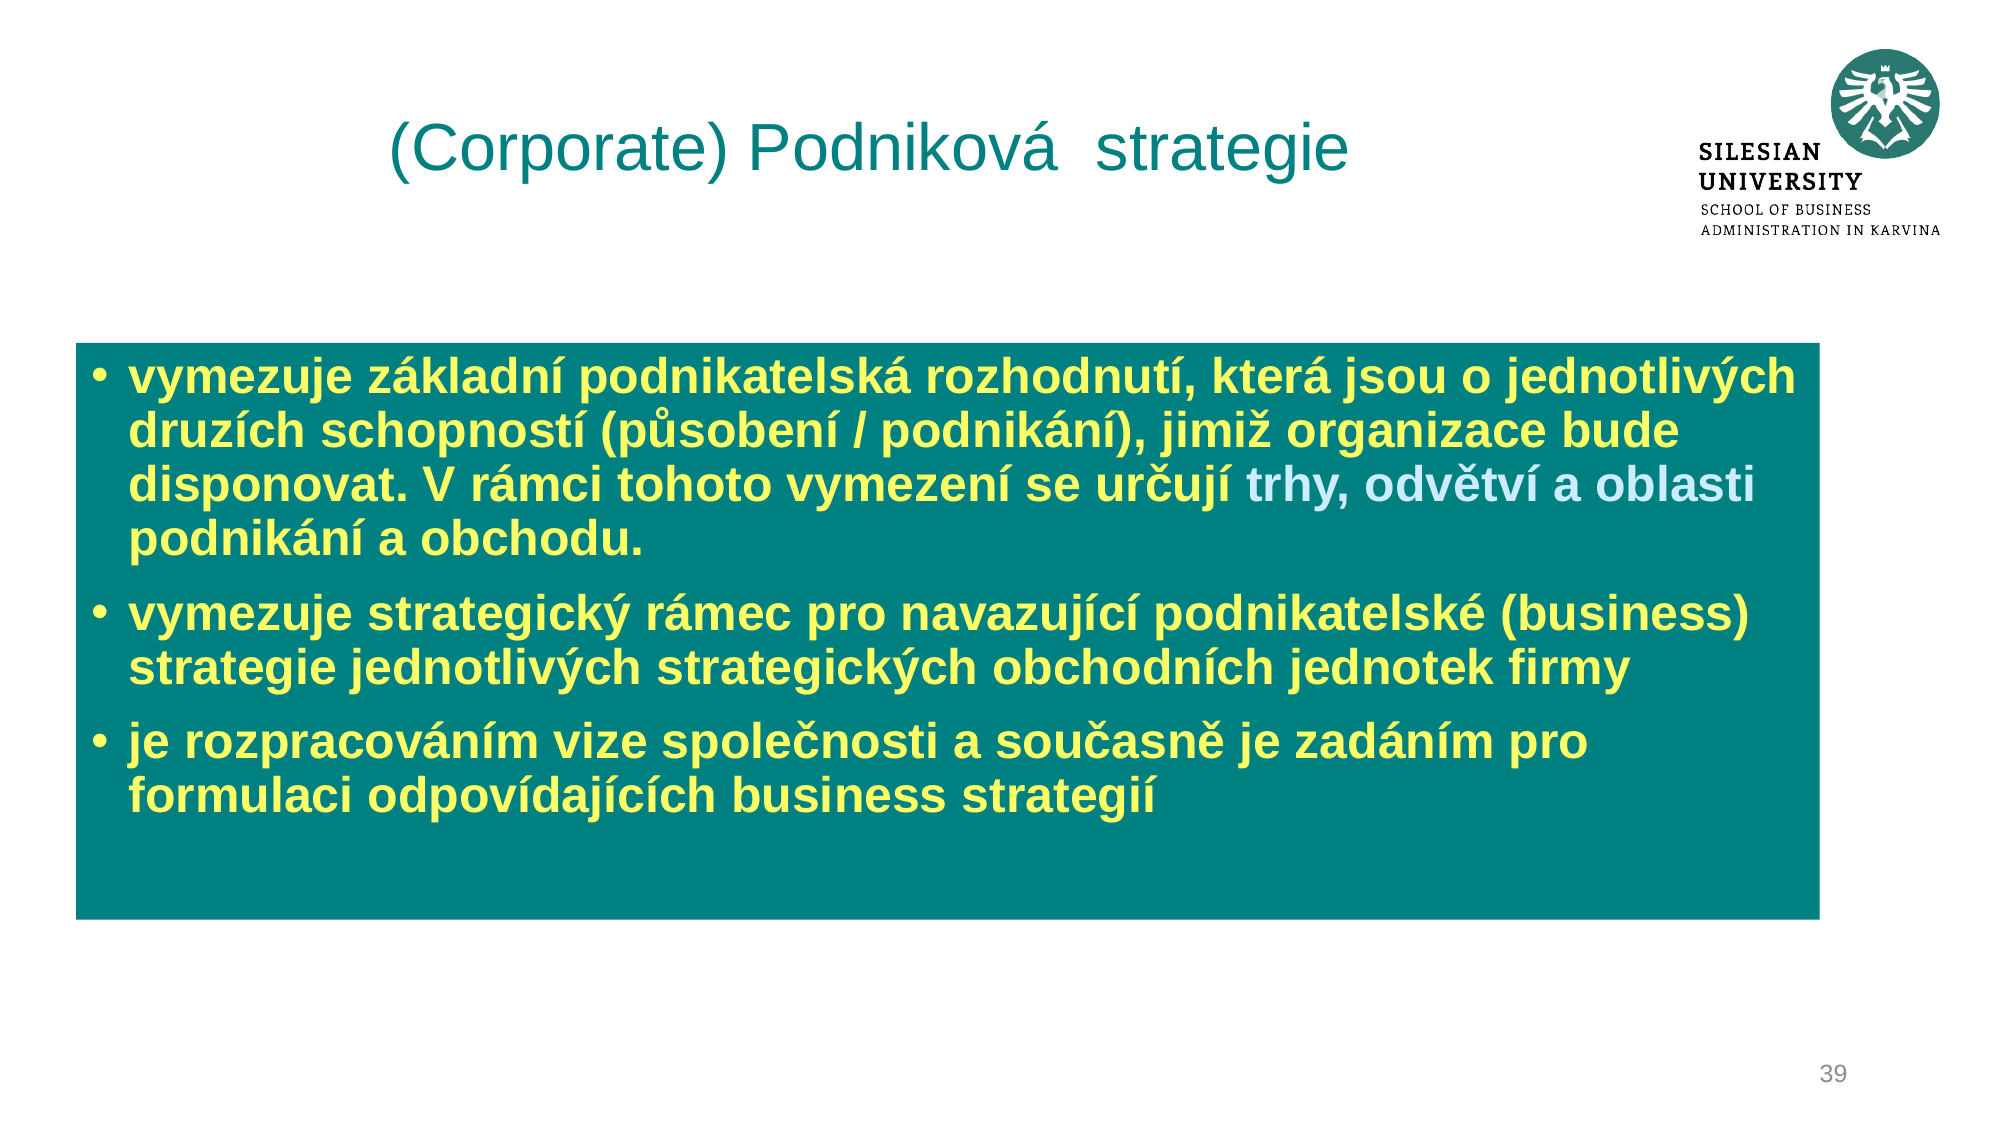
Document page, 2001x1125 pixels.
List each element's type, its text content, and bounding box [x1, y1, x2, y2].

list vymezuje základní podnikatelská rozhodnutí, která jsou o jednotlivých druzích schopností (působení / podnikání), jimiž organizace bude disponovat. V rámci tohoto vymezení se určují trhy, odvětví a oblasti podnikání a obchodu. vymezuje strategický rámec pro navazující podnikatelské (business) strategie jednotlivých strategických obchodních jednotek firmy je rozpracováním vize společnosti a současně je zadáním pro formulaci odpovídajících business strategií [76, 342, 1820, 920]
picture [1699, 49, 1940, 235]
title (Corporate) Podniková strategie [373, 66, 1649, 235]
slide_number 39 [1412, 1042, 1863, 1103]
